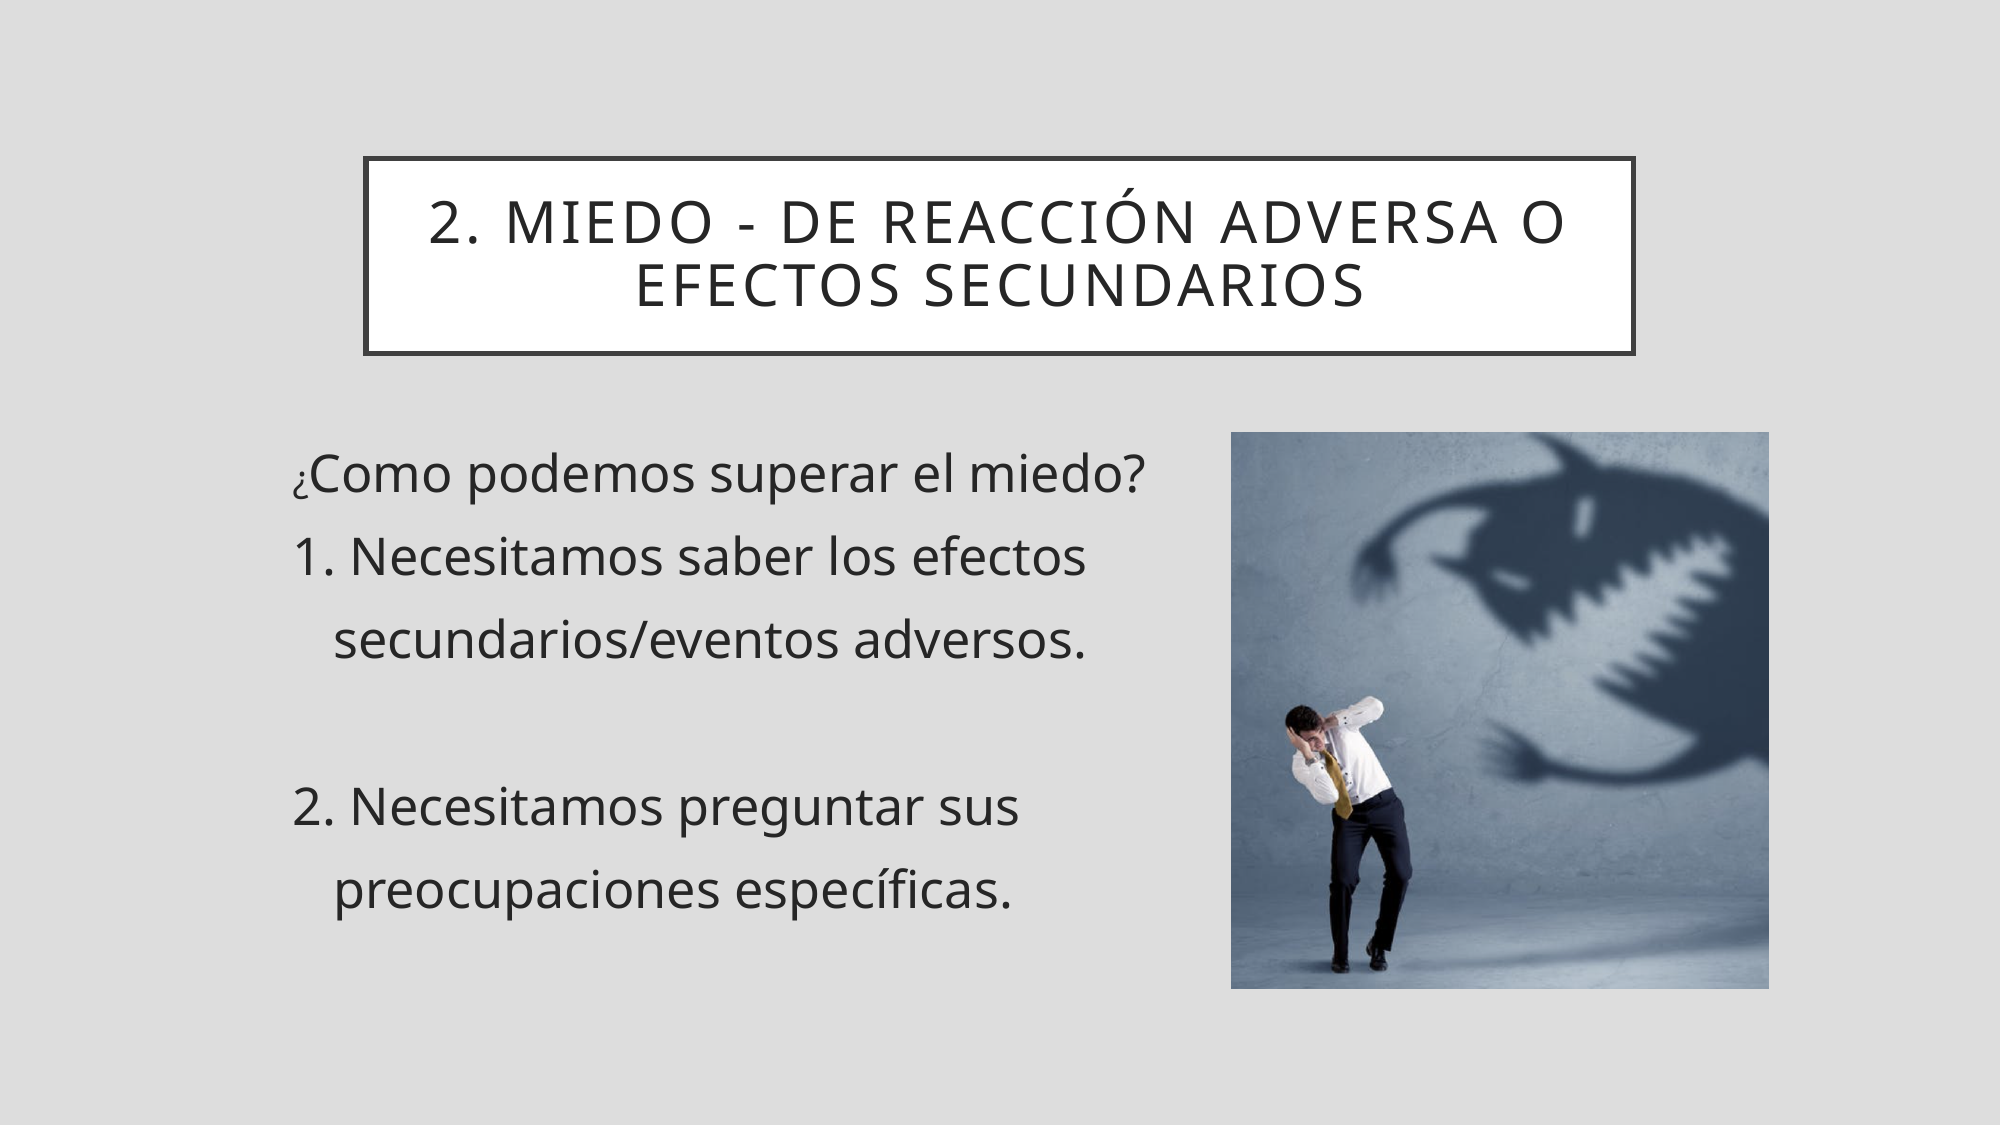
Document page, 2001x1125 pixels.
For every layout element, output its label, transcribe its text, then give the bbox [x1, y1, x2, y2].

text_box ¿Como podemos superar el miedo? 1. Necesitamos saber los efectos secundarios/eventos adversos. 2. Necesitamos preguntar sus preocupaciones específicas. [277, 432, 1229, 942]
picture [1230, 432, 1769, 990]
text_box 2. Miedo - de reacción adversa o efectos secundarios [365, 158, 1634, 354]
